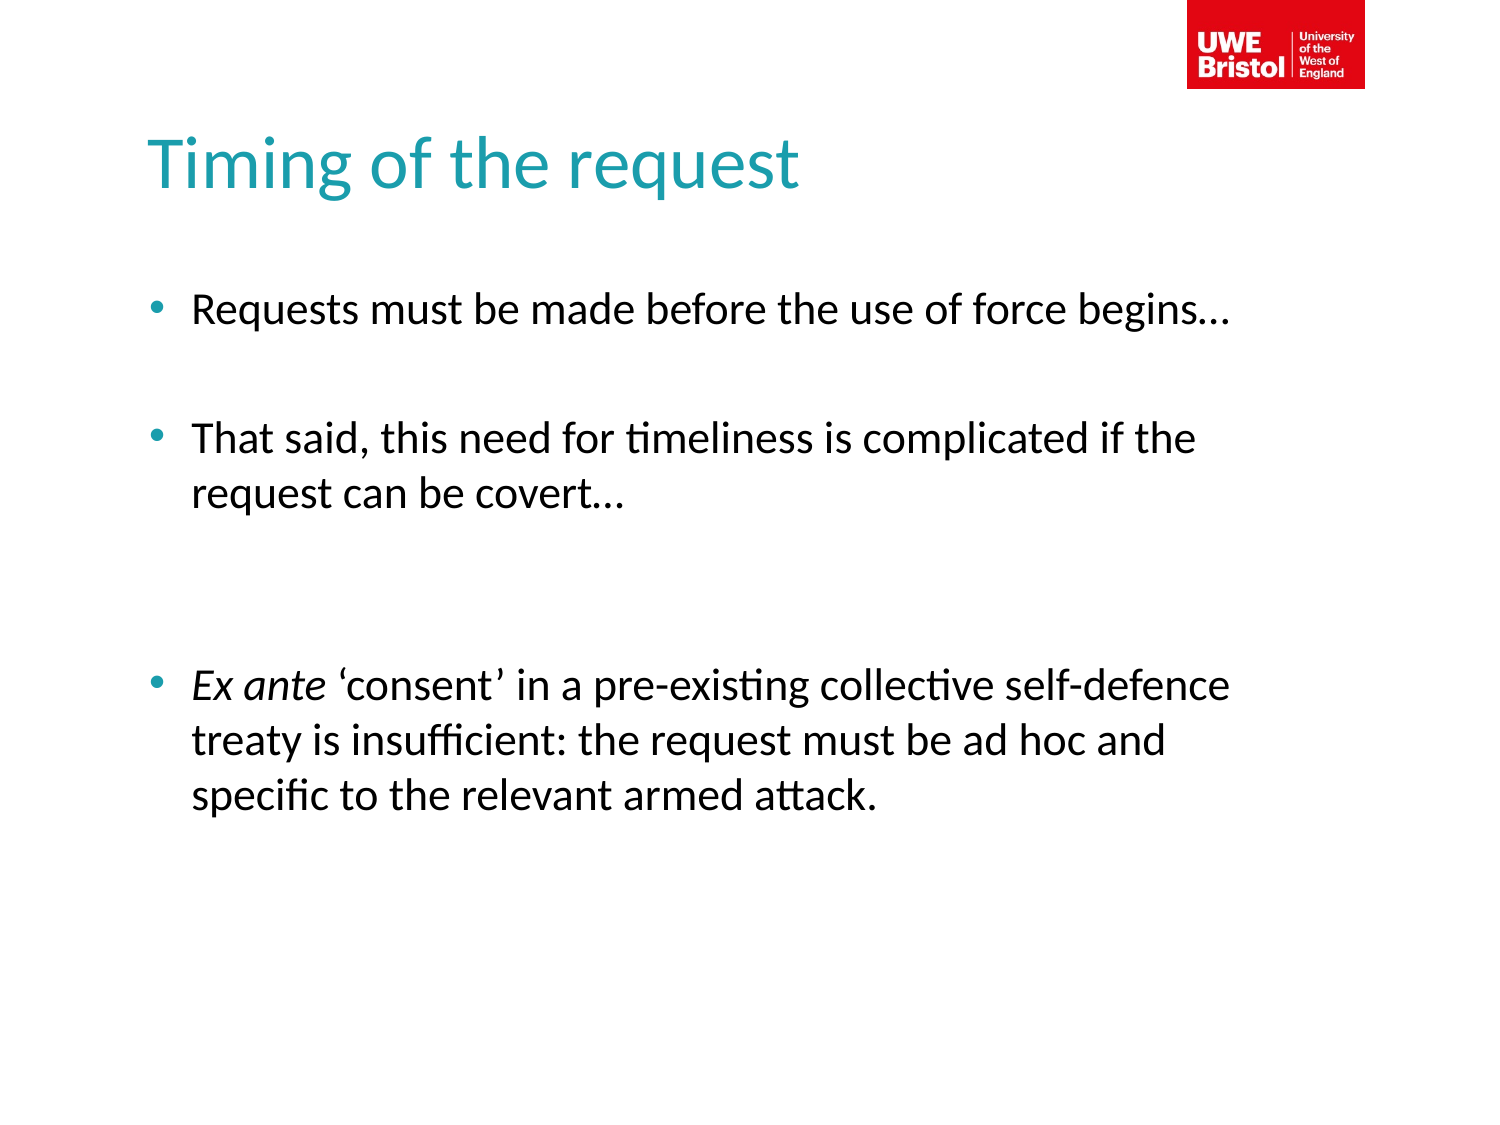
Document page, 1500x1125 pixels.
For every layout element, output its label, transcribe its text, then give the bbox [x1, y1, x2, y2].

title Timing of the request [147, 113, 1442, 279]
picture [1187, 0, 1365, 89]
list Requests must be made before the use of force begins… That said, this need for timeliness is complicated if the request can be covert… Ex ante ‘consent’ in a pre-existing collective self-defence treaty is insufficient: the request must be ad hoc and specific to the relevant armed attack. [147, 278, 1306, 1035]
